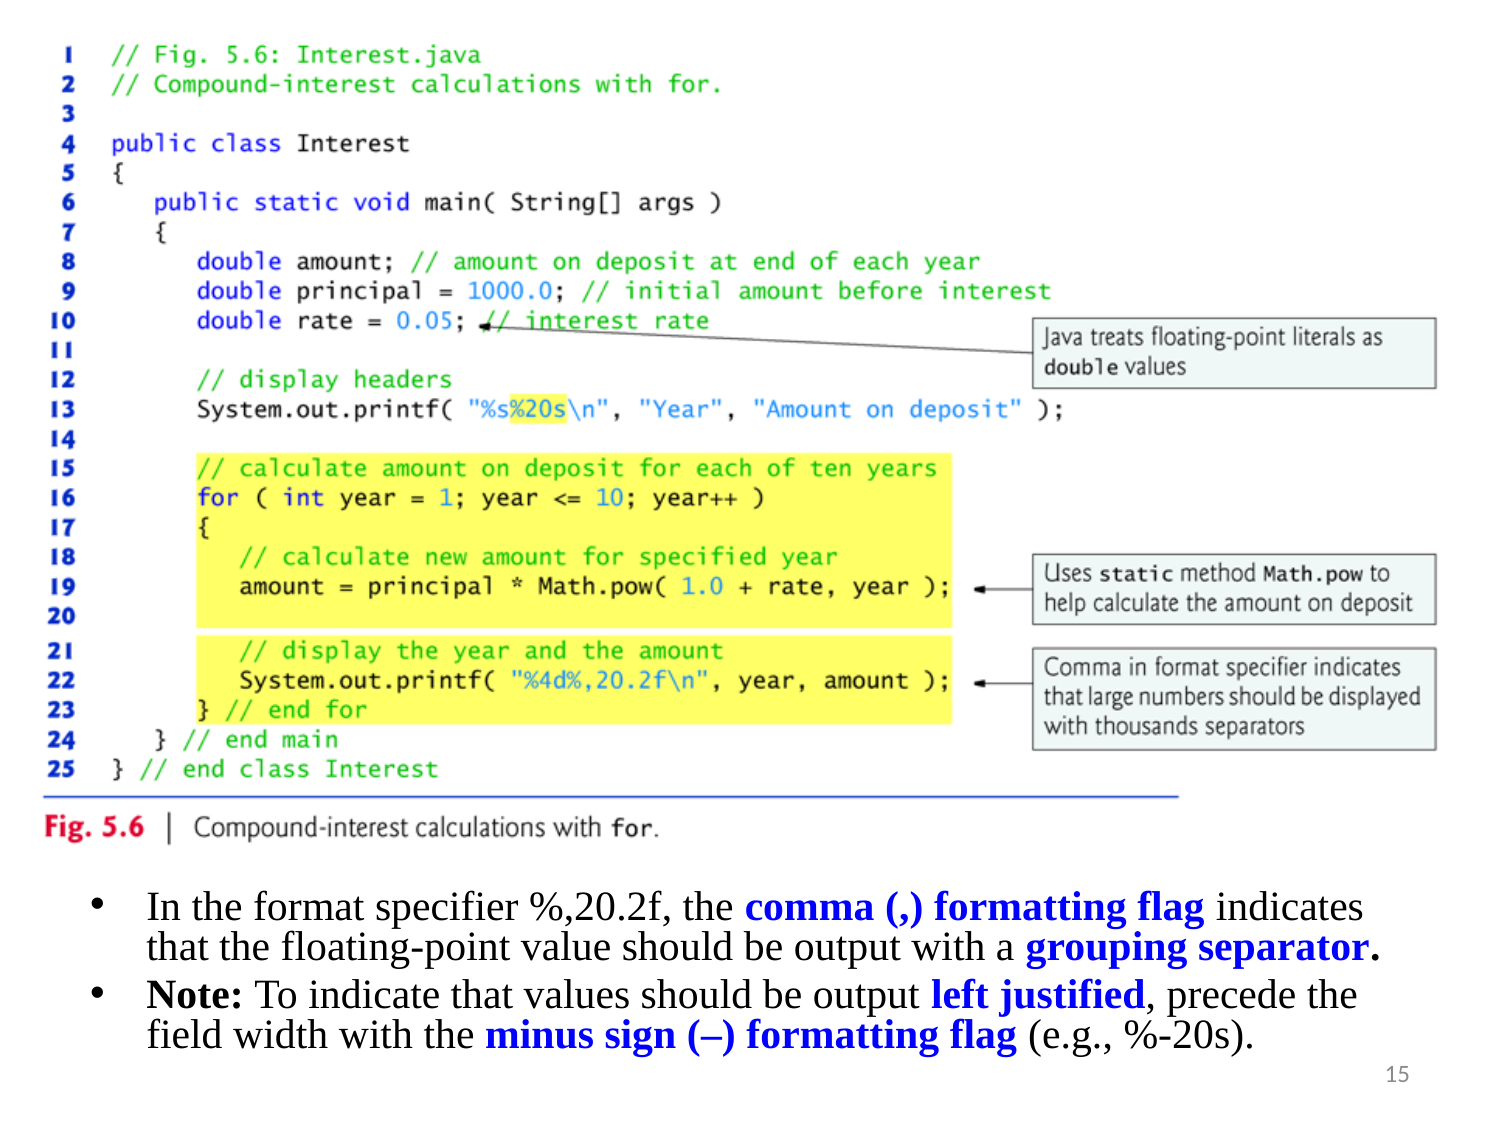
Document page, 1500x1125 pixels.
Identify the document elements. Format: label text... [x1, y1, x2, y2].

picture [33, 32, 1459, 849]
text_box In the format specifier %,20.2f, the comma (,) formatting flag indicates that the floating-point value should be output with a grouping separator. Note: To indicate that values should be output left justified, precede the field width with the minus sign (–) formatting flag (e.g., %-20s). [74, 880, 1425, 1106]
